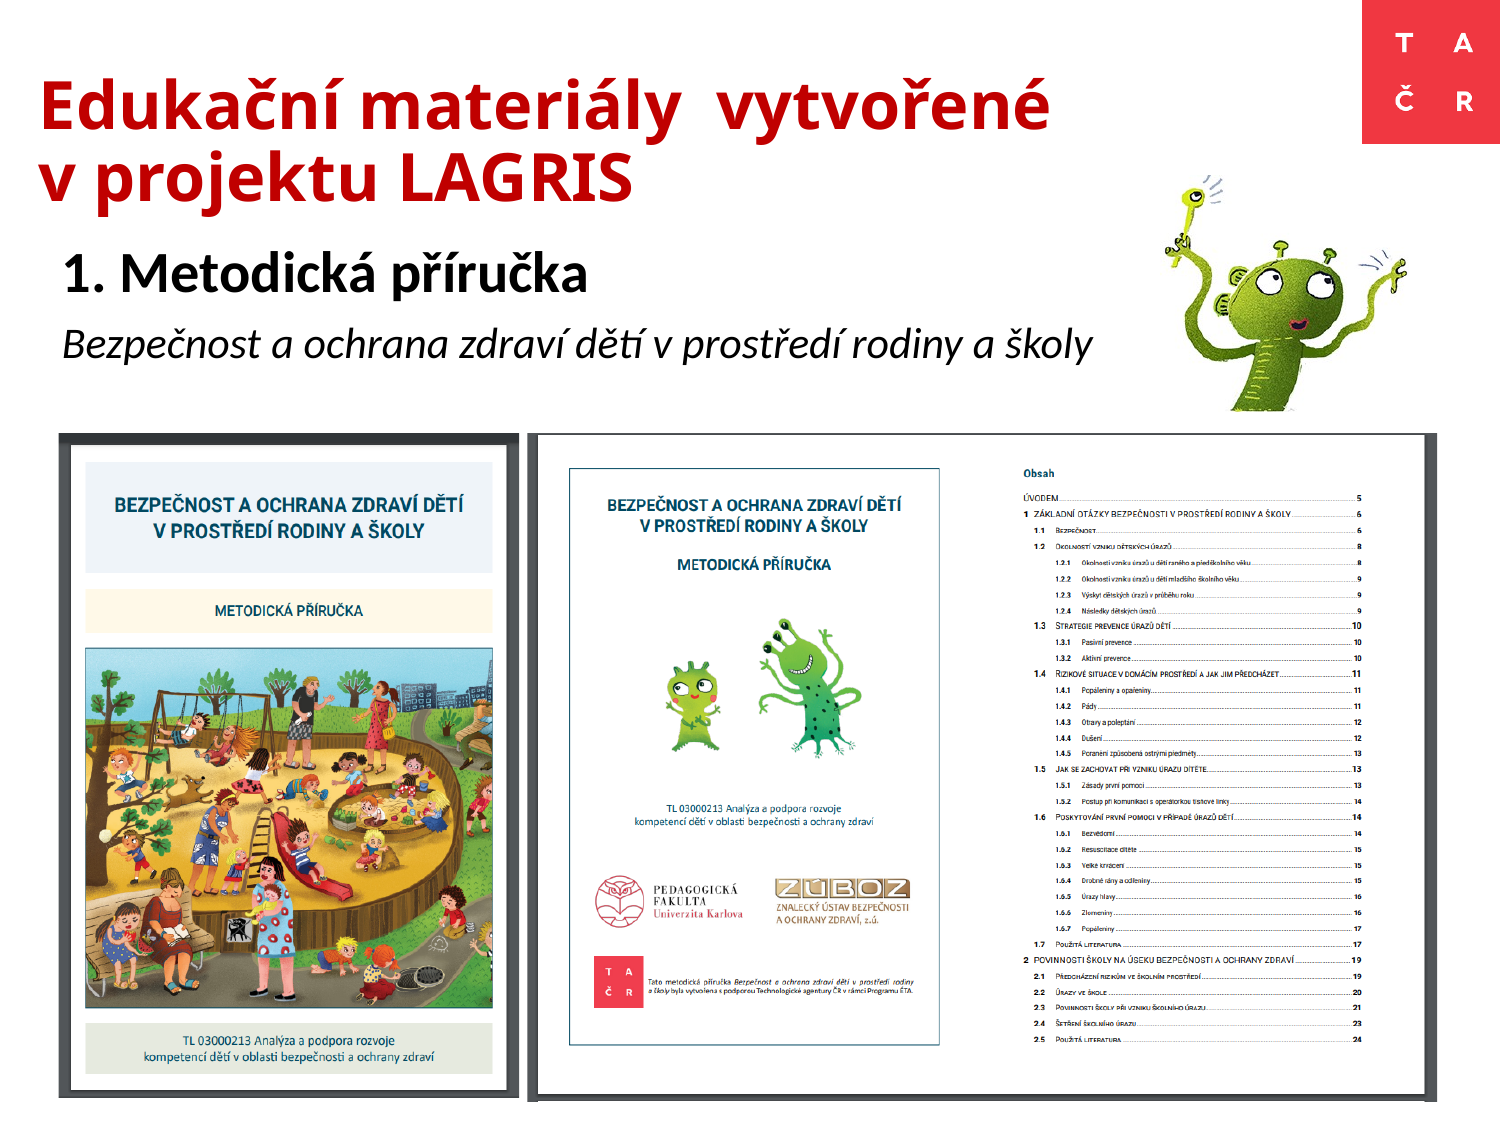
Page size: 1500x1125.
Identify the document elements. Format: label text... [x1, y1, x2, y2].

picture [1362, 0, 1500, 144]
picture [58, 433, 520, 1102]
picture [527, 433, 1438, 1102]
picture [1160, 175, 1409, 412]
list 1. Metodická příručka Bezpečnost a ochrana zdraví dětí v prostředí rodiny a školy [46, 234, 1454, 1102]
title Edukační materiály vytvořené v projektu LAGRIS [23, 35, 1325, 253]
